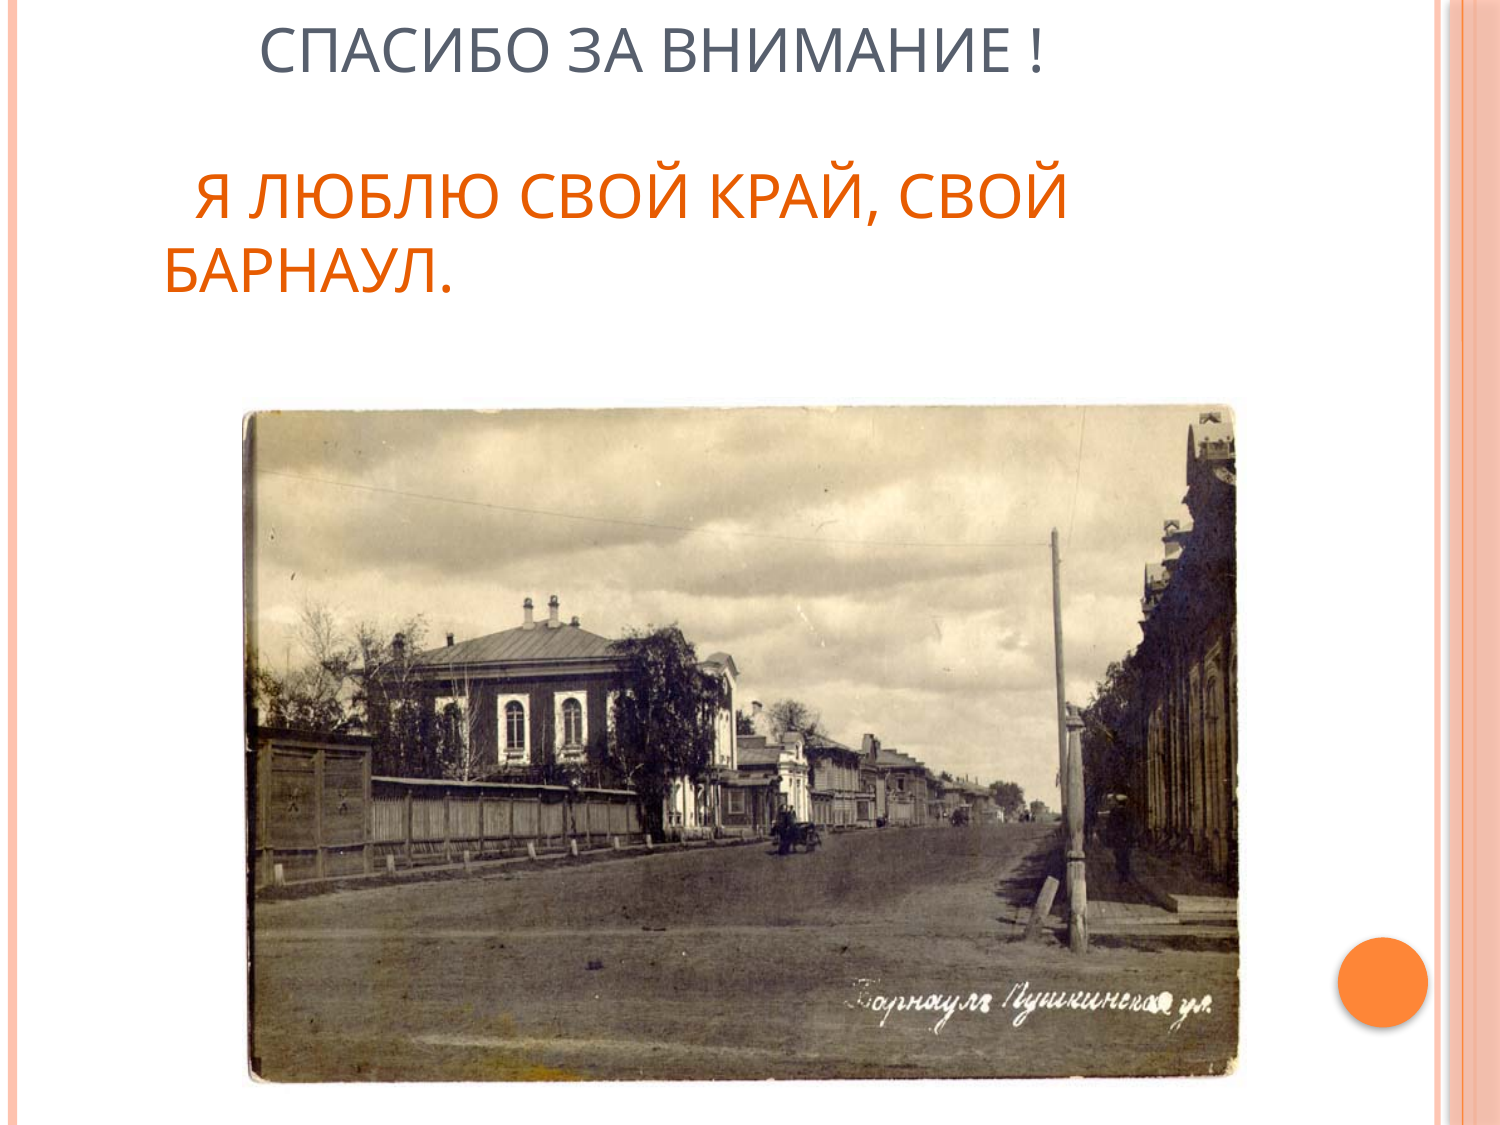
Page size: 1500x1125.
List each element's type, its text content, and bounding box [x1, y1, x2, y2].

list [241, 396, 1247, 1095]
title СПАСИБО ЗА ВНИМАНИЕ ! Я люблю свой край, свой Барнаул. [147, 0, 1365, 386]
